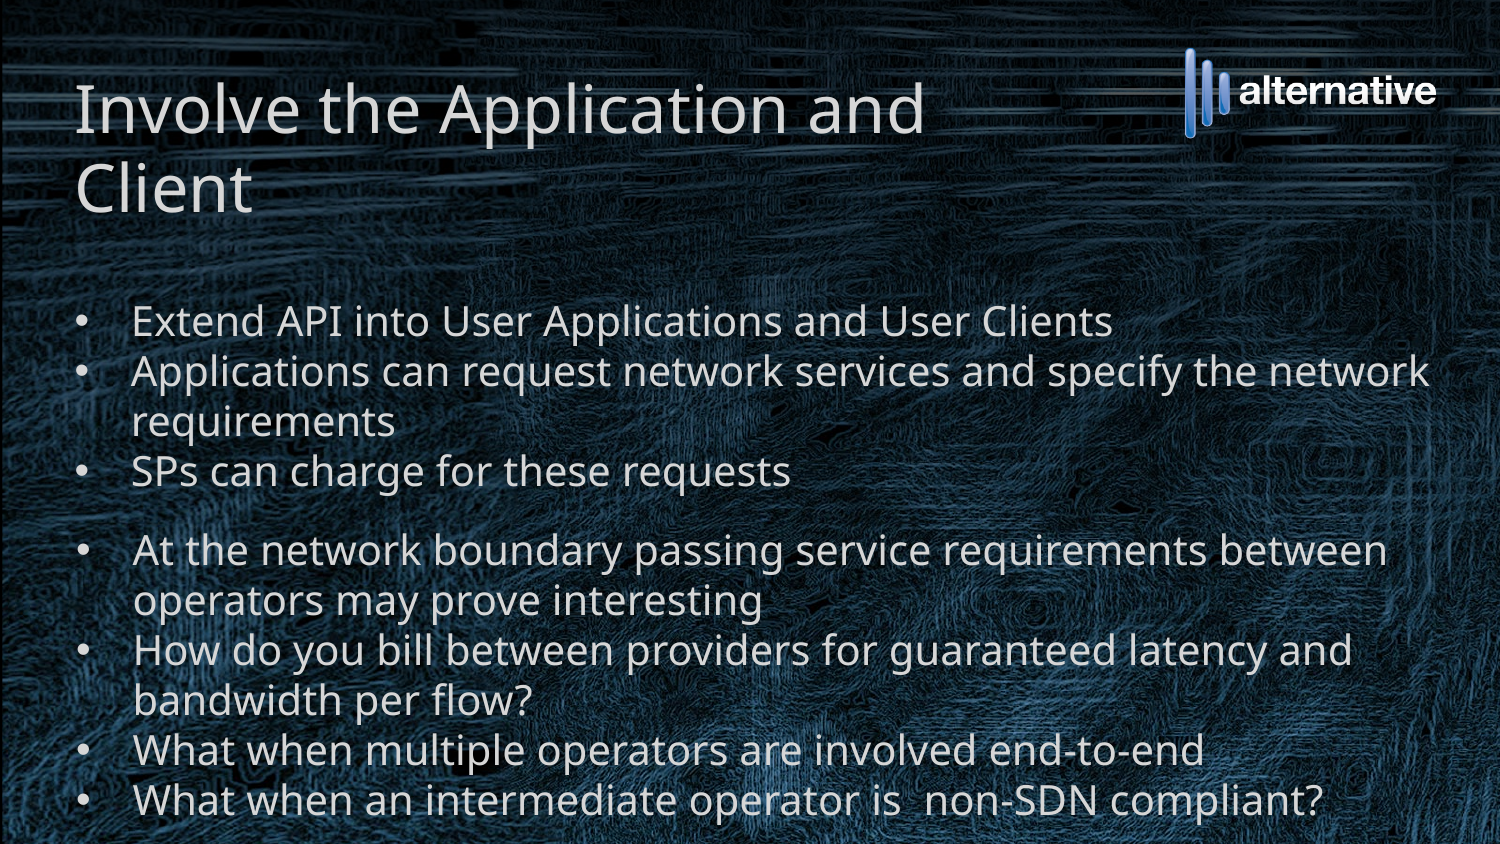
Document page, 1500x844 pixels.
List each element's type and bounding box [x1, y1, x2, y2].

text_box [111, 162, 1383, 836]
picture [2, 0, 1500, 844]
